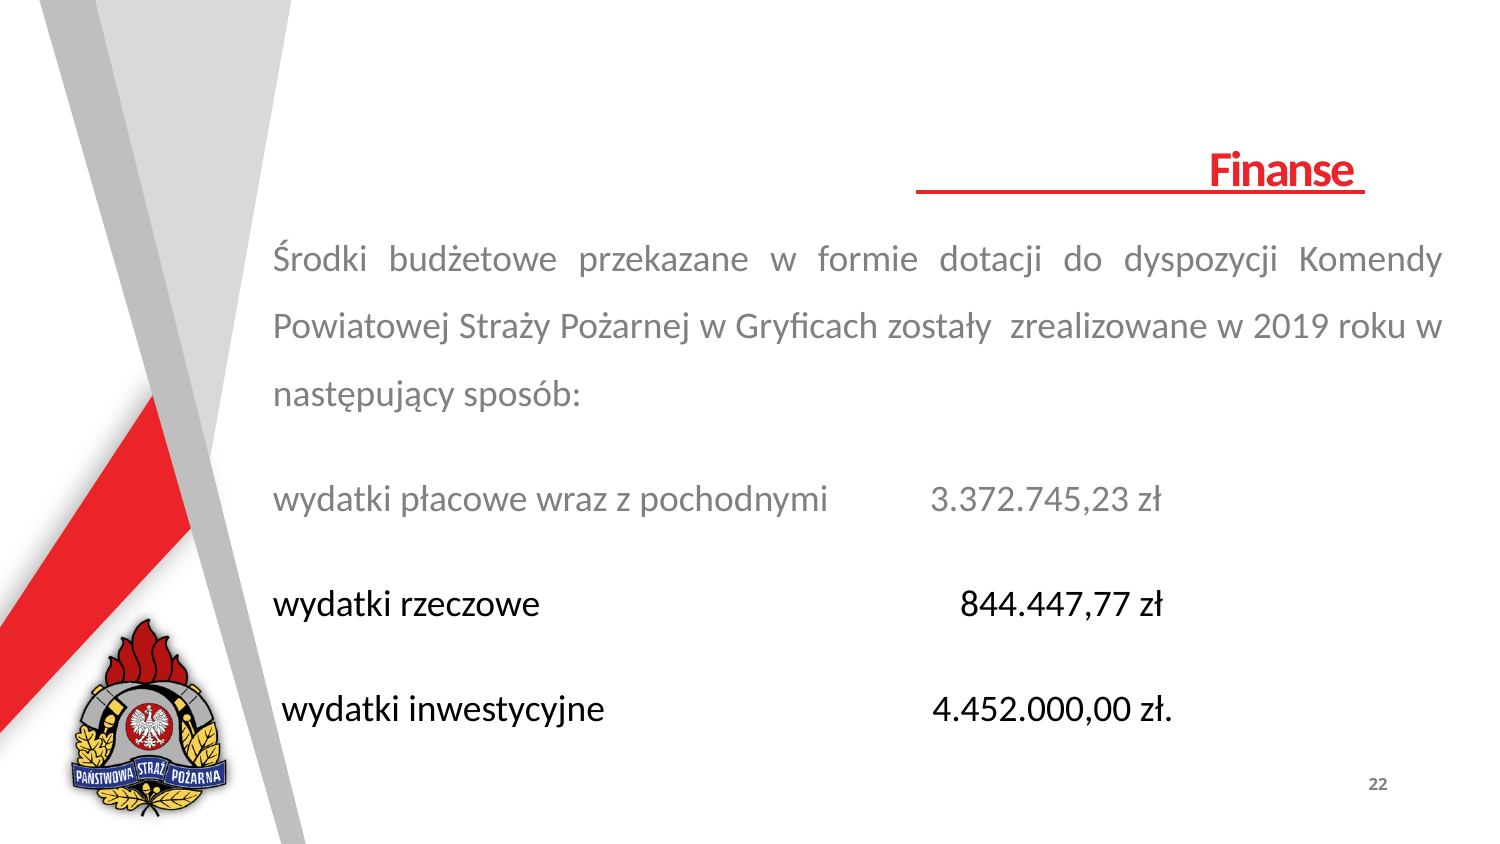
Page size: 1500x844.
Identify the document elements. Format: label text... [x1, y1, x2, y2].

picture [55, 602, 242, 834]
slide_number 22 [1338, 762, 1418, 809]
list Finanse [316, 128, 1381, 203]
list Środki budżetowe przekazane w formie dotacji do dyspozycji Komendy Powiatowej Straży Pożarnej w Gryficach zostały zrealizowane w 2019 roku w następujący sposób: wydatki płacowe wraz z pochodnymi 3.372.745,23 zł wydatki rzeczowe 844.447,77 zł wydatki inwestycyjne 4.452.000,00 zł. [257, 203, 1459, 812]
